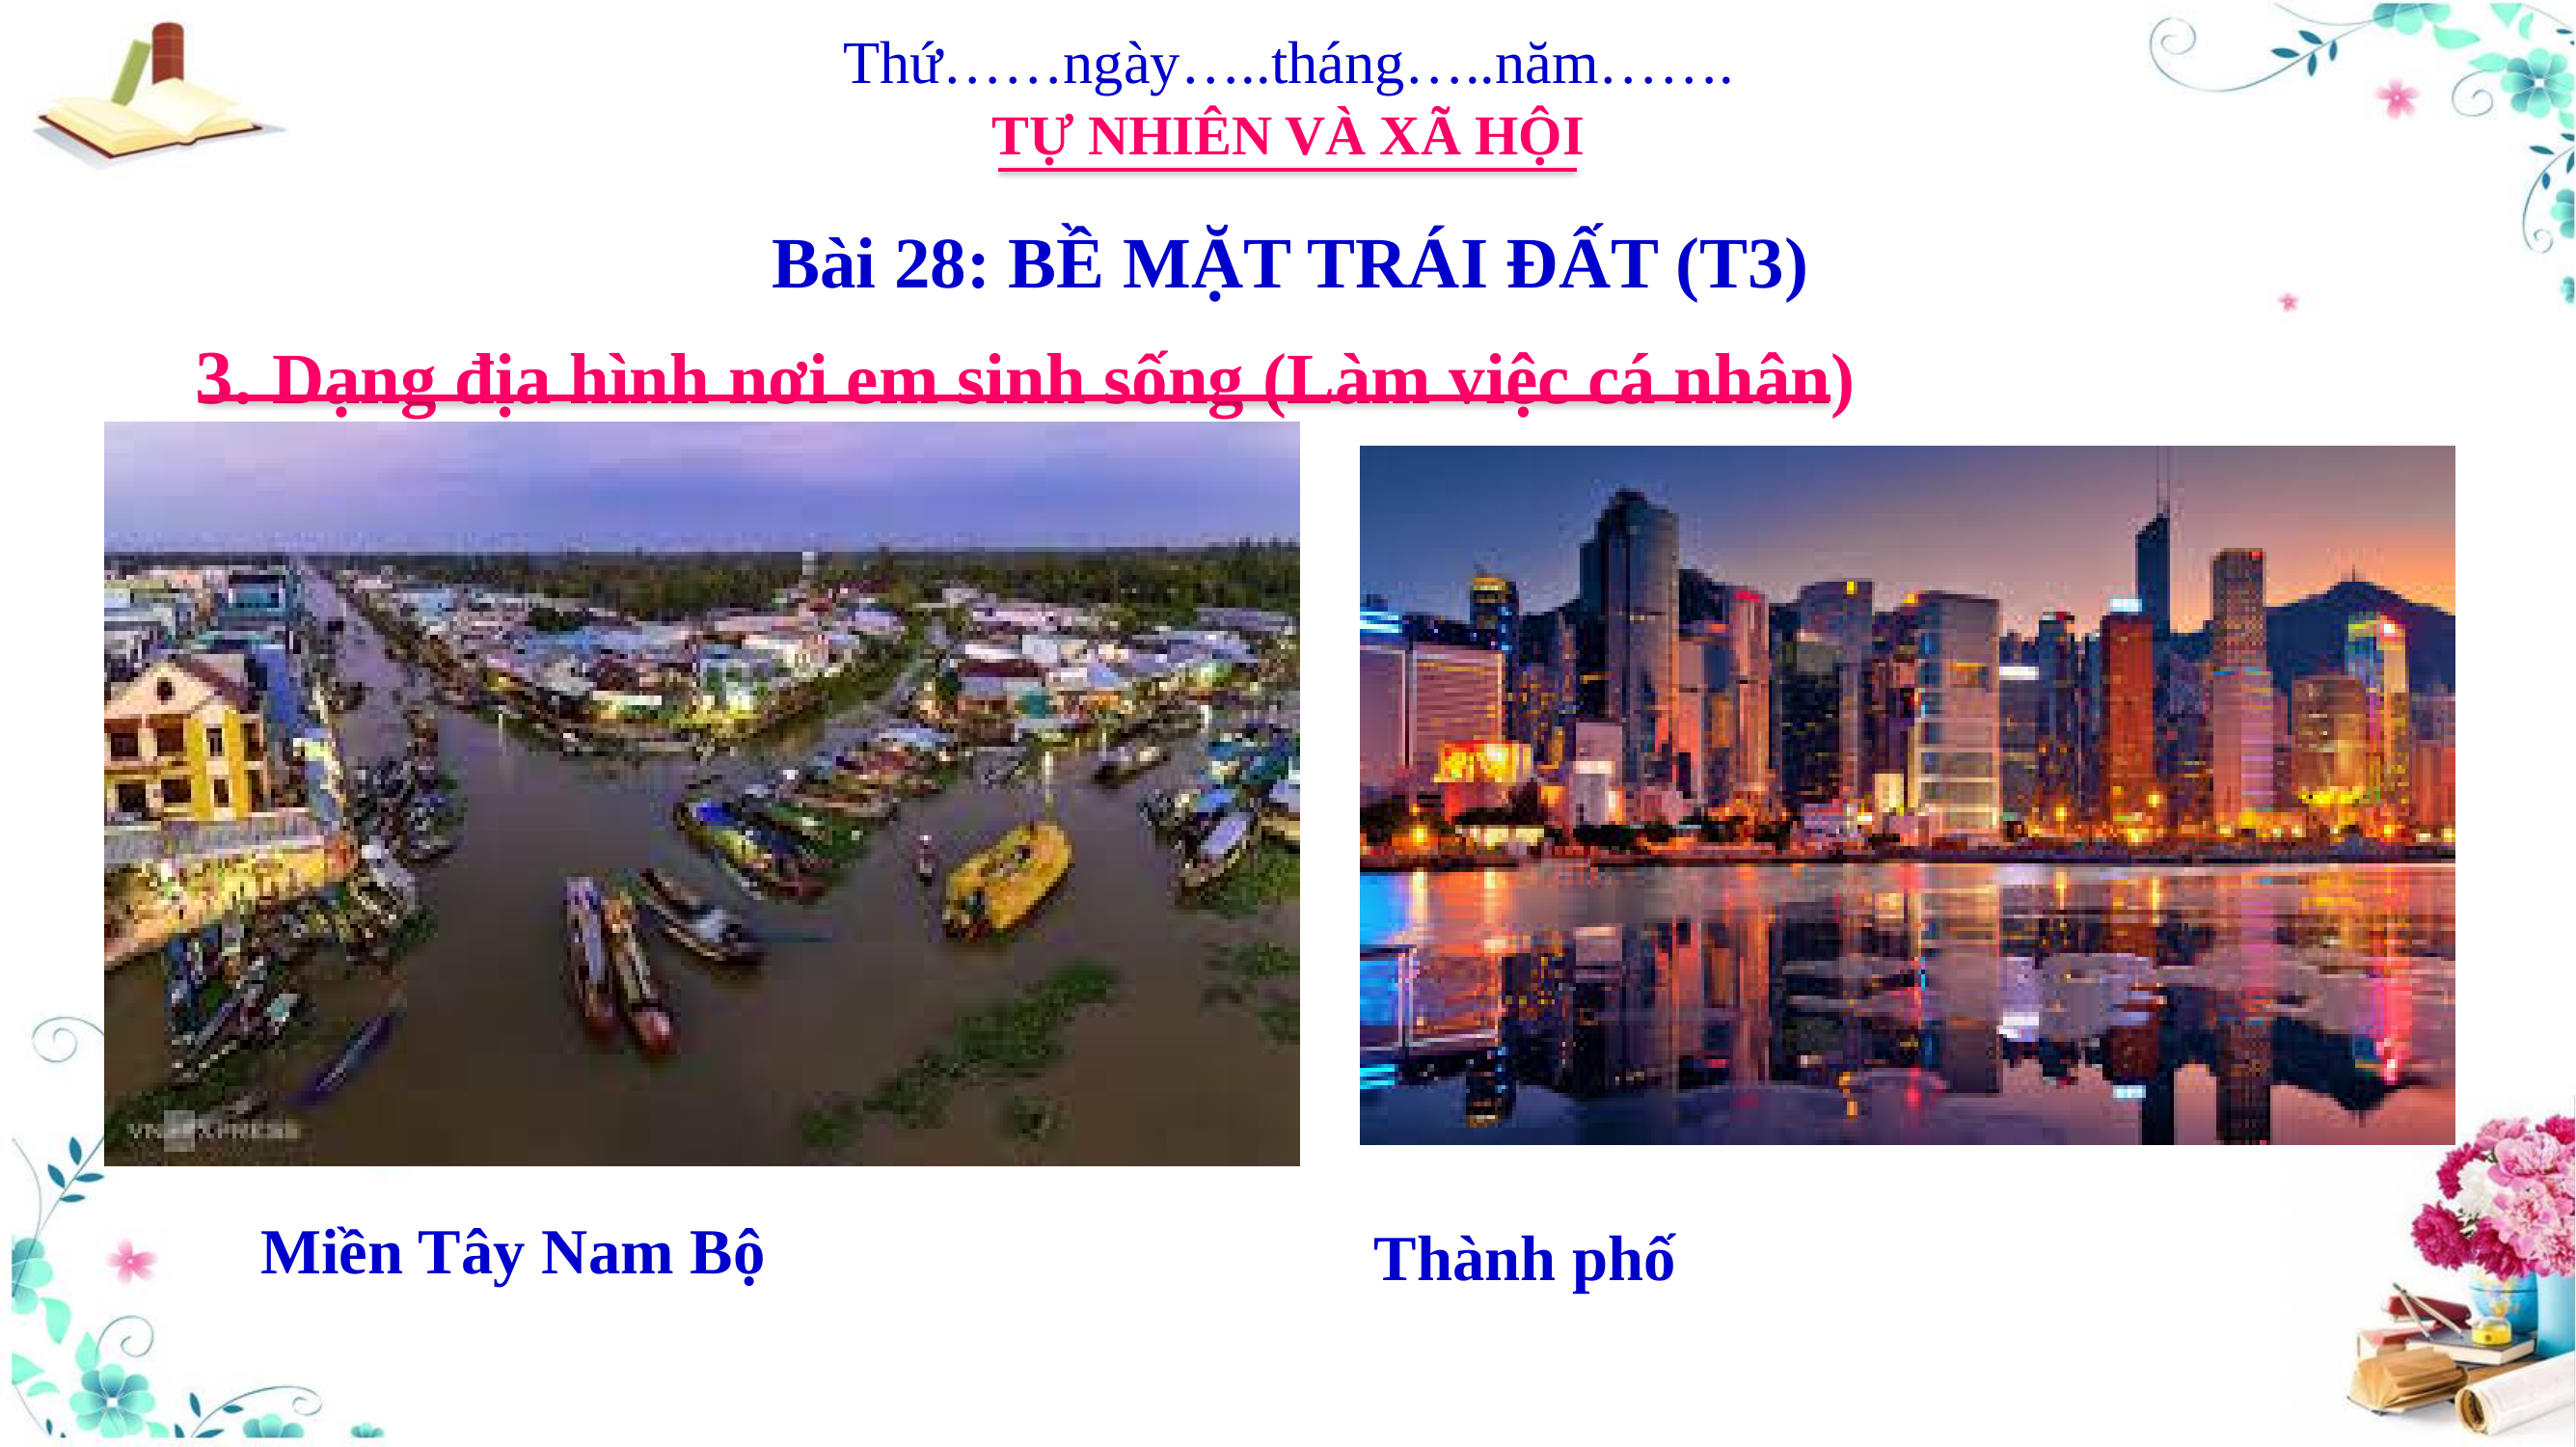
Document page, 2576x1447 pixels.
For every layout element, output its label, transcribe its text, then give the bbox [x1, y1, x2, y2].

text_box Bài 28: BỀ MẶT TRÁI ĐẤT (T3) [680, 191, 1919, 299]
text_box Miền Tây Nam Bộ [246, 1202, 1115, 1294]
picture [0, 0, 2576, 1447]
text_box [180, 301, 2316, 419]
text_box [824, 15, 1755, 175]
text_box Thành phố [1359, 1209, 2228, 1301]
